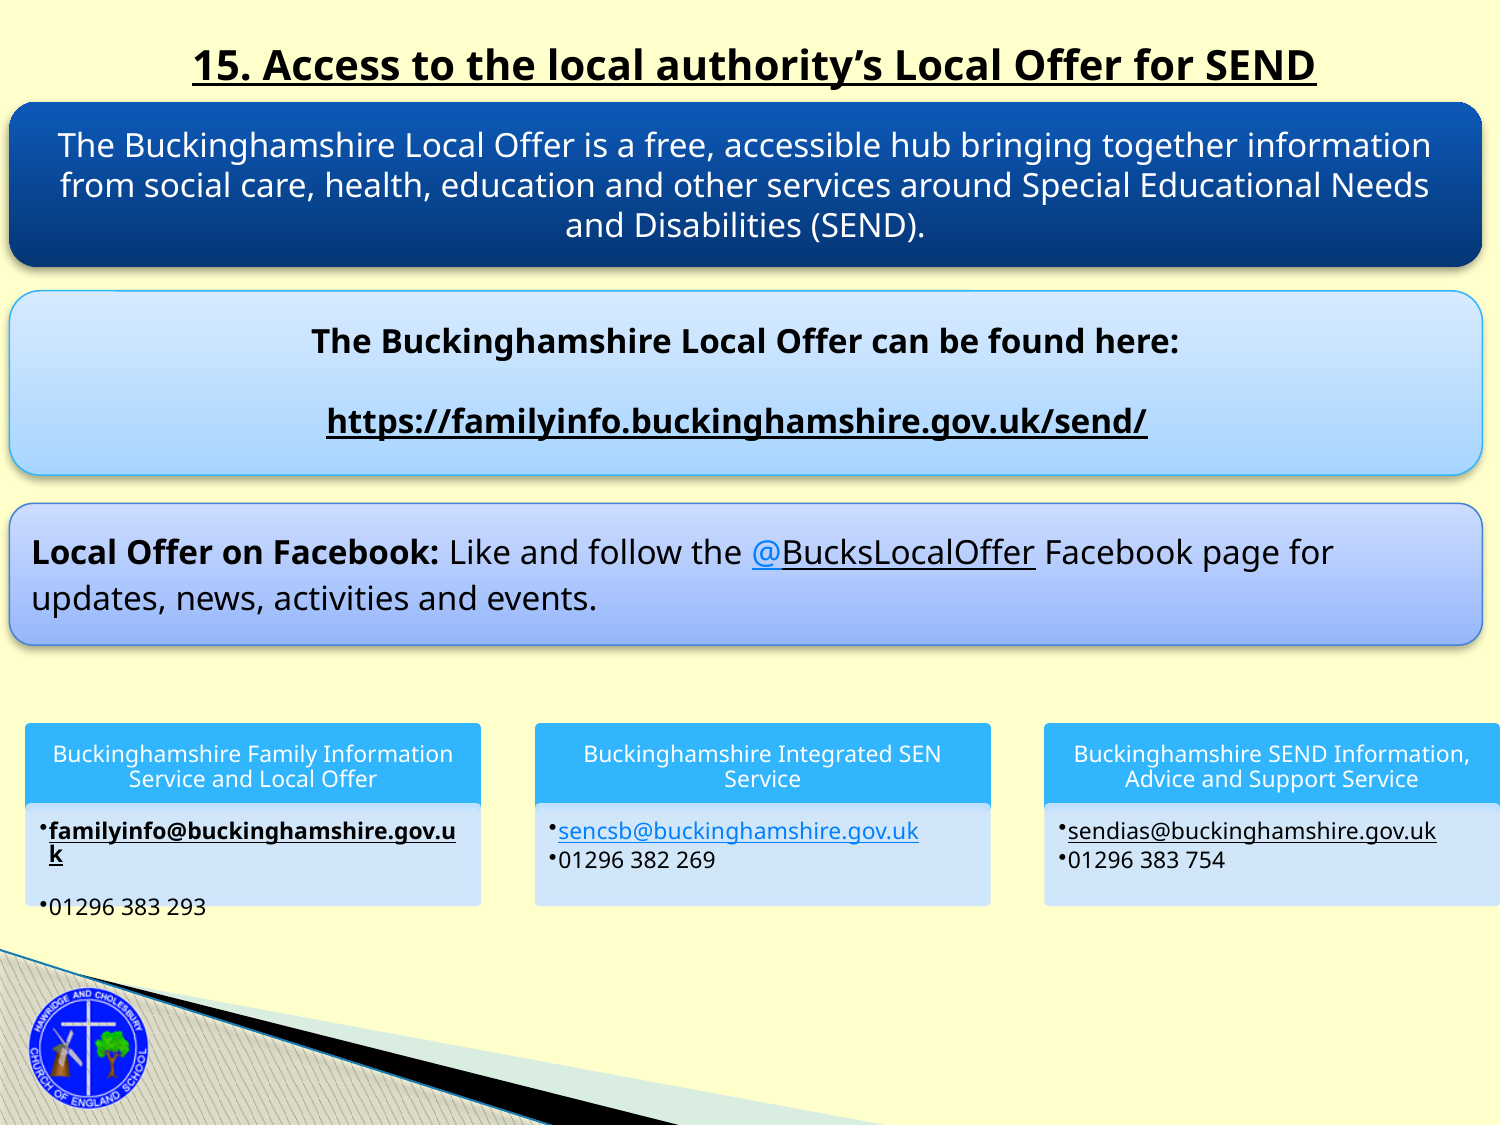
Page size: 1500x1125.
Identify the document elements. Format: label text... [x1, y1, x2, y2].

picture [26, 987, 151, 1110]
text_box Local Offer on Facebook: Like and follow the @BucksLocalOffer Facebook page for updates, news, activities and events. [8, 502, 1484, 644]
text_box 15. Access to the local authority’s Local Offer for SEND [110, 30, 1399, 96]
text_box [29, 585, 1497, 1044]
text_box The Buckinghamshire Local Offer is a free, accessible hub bringing together information from social care, health, education and other services around Special Educational Needs and Disabilities (SEND). [9, 101, 1483, 268]
text_box The Buckinghamshire Local Offer can be found here: https://familyinfo.buckinghamshire.gov.uk/send/ [8, 289, 1484, 476]
